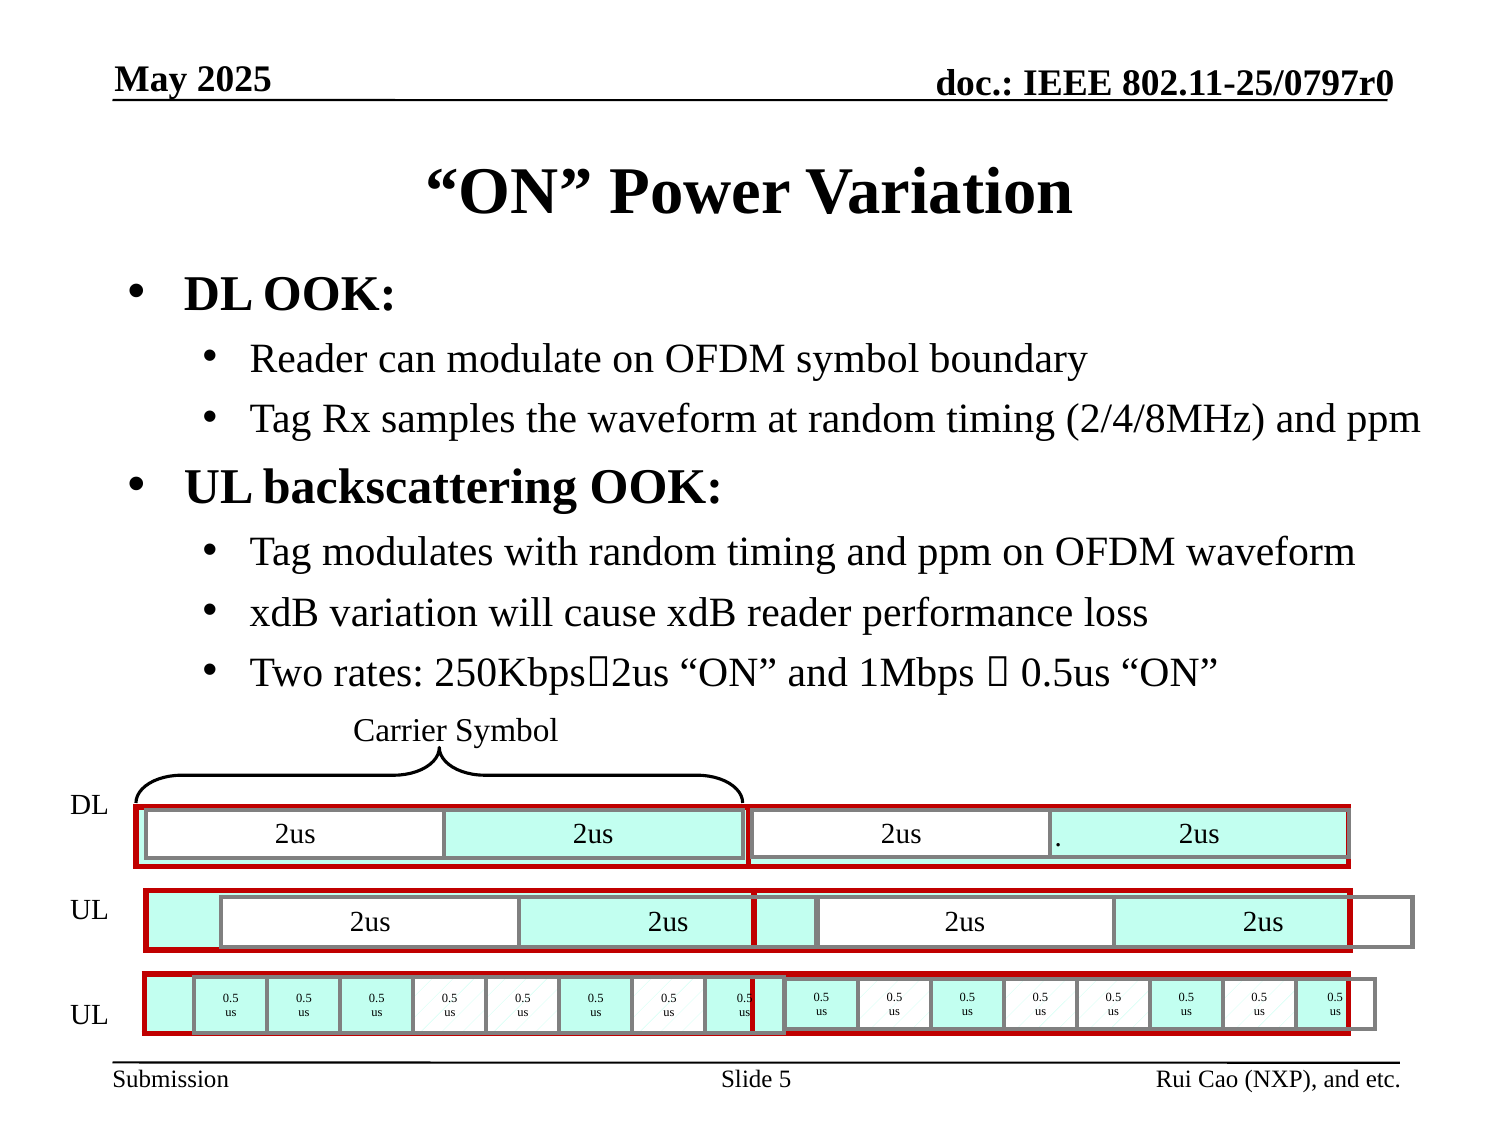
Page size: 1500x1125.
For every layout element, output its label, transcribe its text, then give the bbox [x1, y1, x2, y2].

table_header 0.5 us [933, 981, 1002, 1027]
slide_number Slide 5 [712, 1062, 800, 1123]
table_header 2us [820, 899, 1112, 945]
table_header 0.5 us [787, 981, 856, 1027]
table_header 2us [446, 812, 741, 856]
table_header 2us [223, 899, 517, 945]
table_header [154, 810, 746, 864]
table_header 0.5 us [1006, 981, 1075, 1027]
table_header 0.5 us [860, 981, 929, 1027]
table_header 0.5 us [269, 979, 338, 1031]
table_header 0.5 us [561, 979, 630, 1031]
text_box Carrier Symbol [299, 700, 613, 756]
footer Rui Cao (NXP), and etc. [878, 1062, 1402, 1093]
table_header … [751, 859, 1346, 864]
table_header 2us [1116, 899, 1410, 945]
table_header 0.5 us [1152, 981, 1221, 1027]
table_header 0.5 us [1079, 981, 1148, 1027]
table_header 0.5 us [707, 979, 782, 1031]
table_header 0.5 us [342, 979, 411, 1031]
table_header 0.5 us [634, 979, 703, 1031]
table_header 2us [521, 899, 816, 945]
table_header 0.5 us [1225, 981, 1294, 1027]
title “ON” Power Variation [112, 99, 1388, 275]
list DL OOK: Reader can modulate on OFDM symbol boundary Tag Rx samples the waveform at random timing (2/4/8MHz) and ppm UL backscattering OOK: Tag modulates with random timing and ppm on OFDM waveform xdB variation will cause xdB reader performance loss Two rates: 250Kbps2us “ON” and 1Mbps  0.5us “ON” [112, 252, 1449, 1038]
table_header 2us [154, 812, 442, 856]
table_header 2us [1052, 812, 1347, 855]
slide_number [114, 54, 423, 100]
table_header [154, 893, 751, 947]
table_header 0.5 us [488, 979, 557, 1031]
table_header 0.5 us [196, 979, 265, 1031]
table_header 0.5 us [1298, 981, 1373, 1027]
table_header 0.5 us [415, 979, 484, 1031]
text_box [154, 747, 743, 803]
text_box DL UL UL [25, 778, 154, 1038]
table_header 2us [754, 812, 1048, 855]
